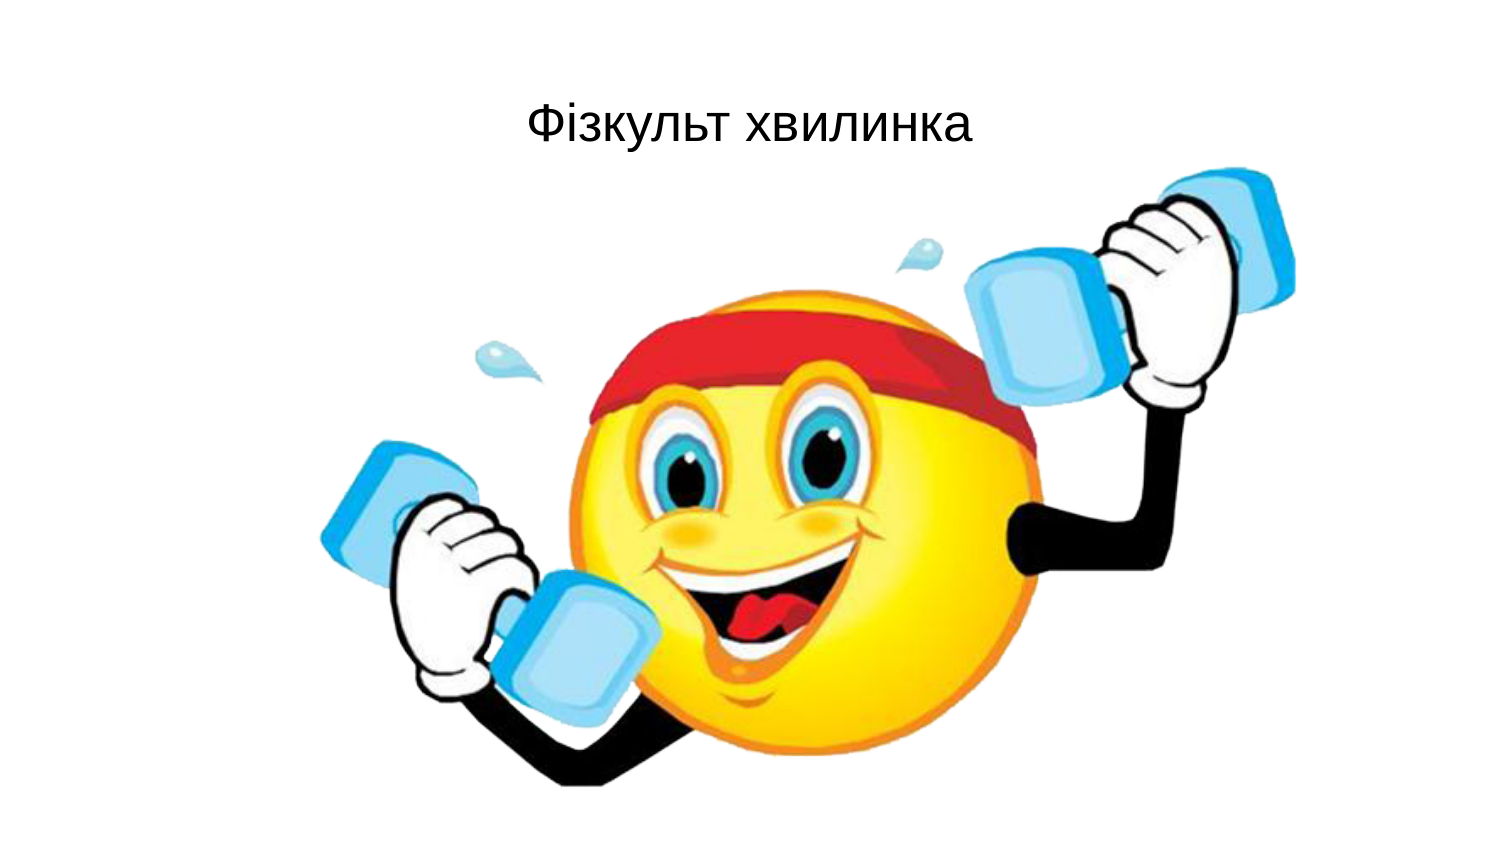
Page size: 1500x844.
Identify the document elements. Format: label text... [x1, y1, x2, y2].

title Фізкульт хвилинка [51, 72, 1449, 167]
picture [317, 166, 1298, 789]
